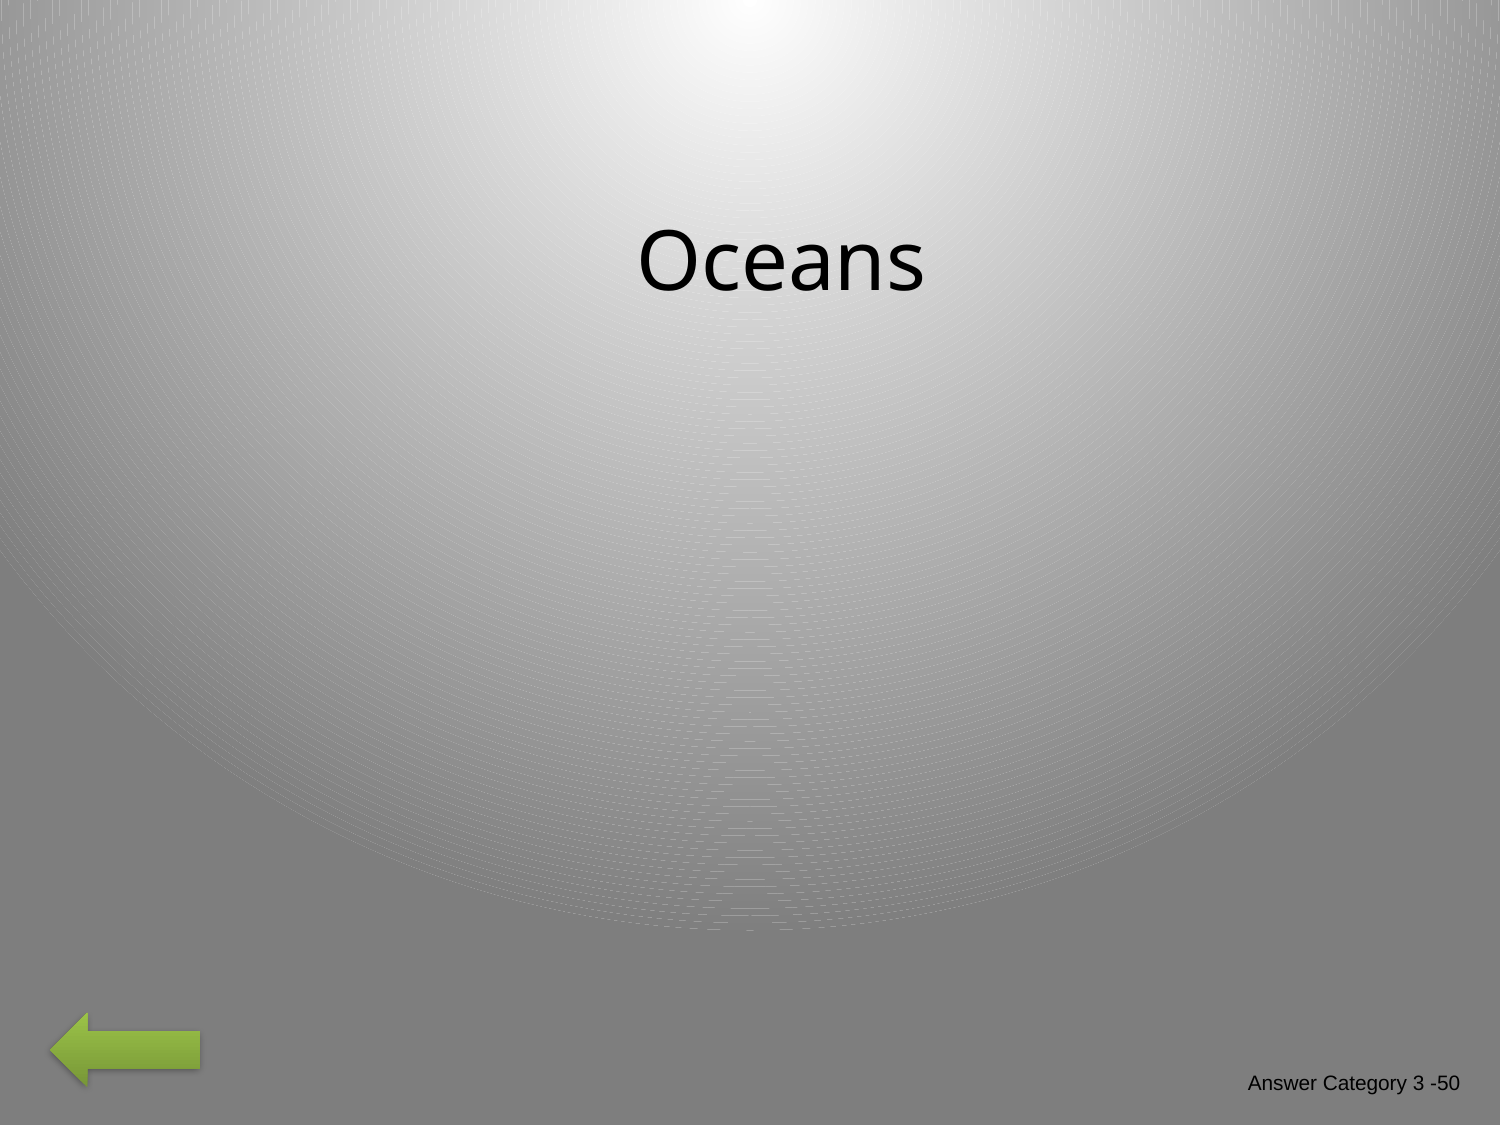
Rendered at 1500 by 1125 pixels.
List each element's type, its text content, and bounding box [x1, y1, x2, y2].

text_box Oceans [224, 200, 1338, 315]
text_box Answer Category 3 -50 [1037, 1062, 1475, 1103]
text_box [49, 1012, 200, 1088]
